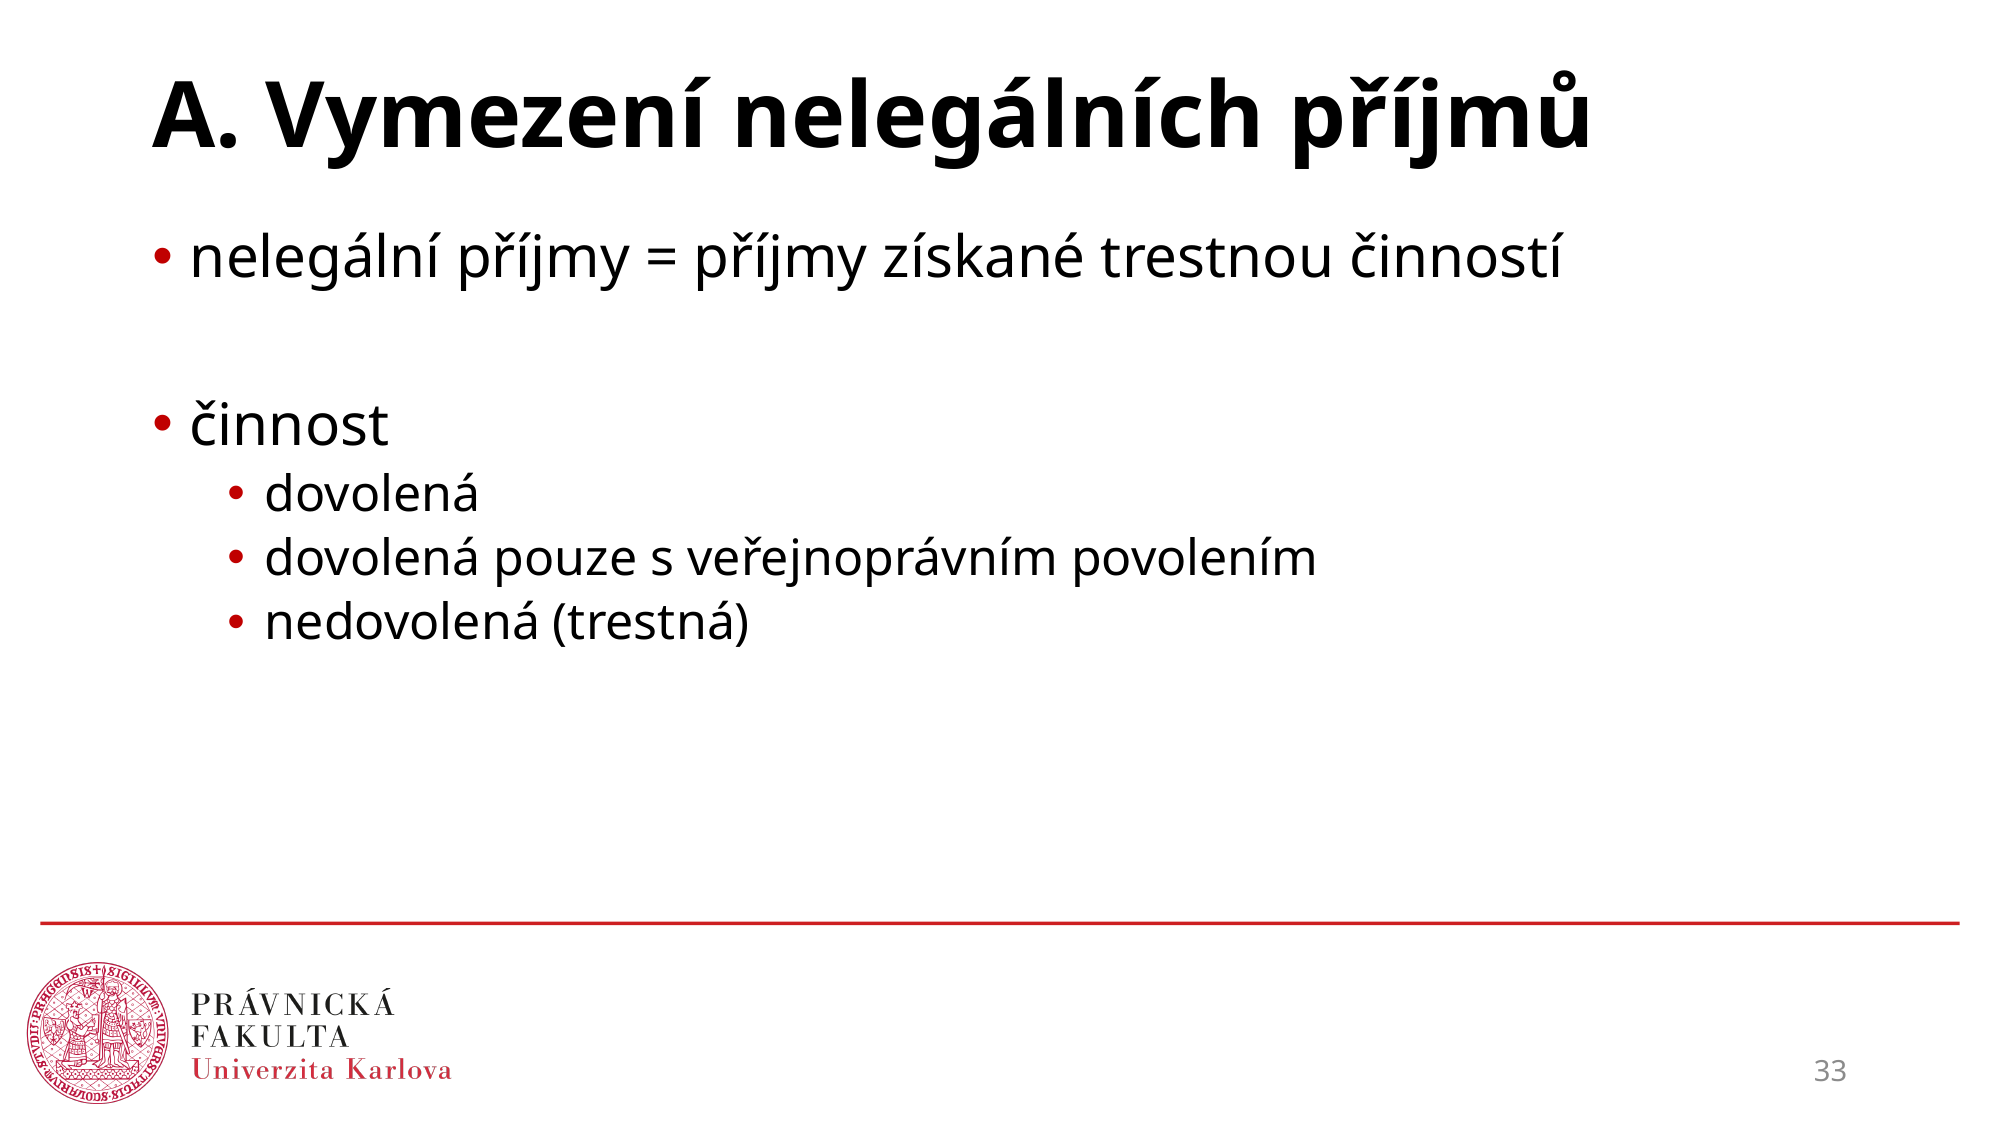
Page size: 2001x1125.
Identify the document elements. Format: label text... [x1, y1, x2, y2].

picture [26, 962, 452, 1104]
title A. Vymezení nelegálních příjmů [137, 2, 1863, 220]
slide_number 33 [1412, 1042, 1863, 1103]
list nelegální příjmy = příjmy získané trestnou činností činnost dovolená dovolená pouze s veřejnoprávním povolením nedovolená (trestná) [137, 220, 1863, 905]
